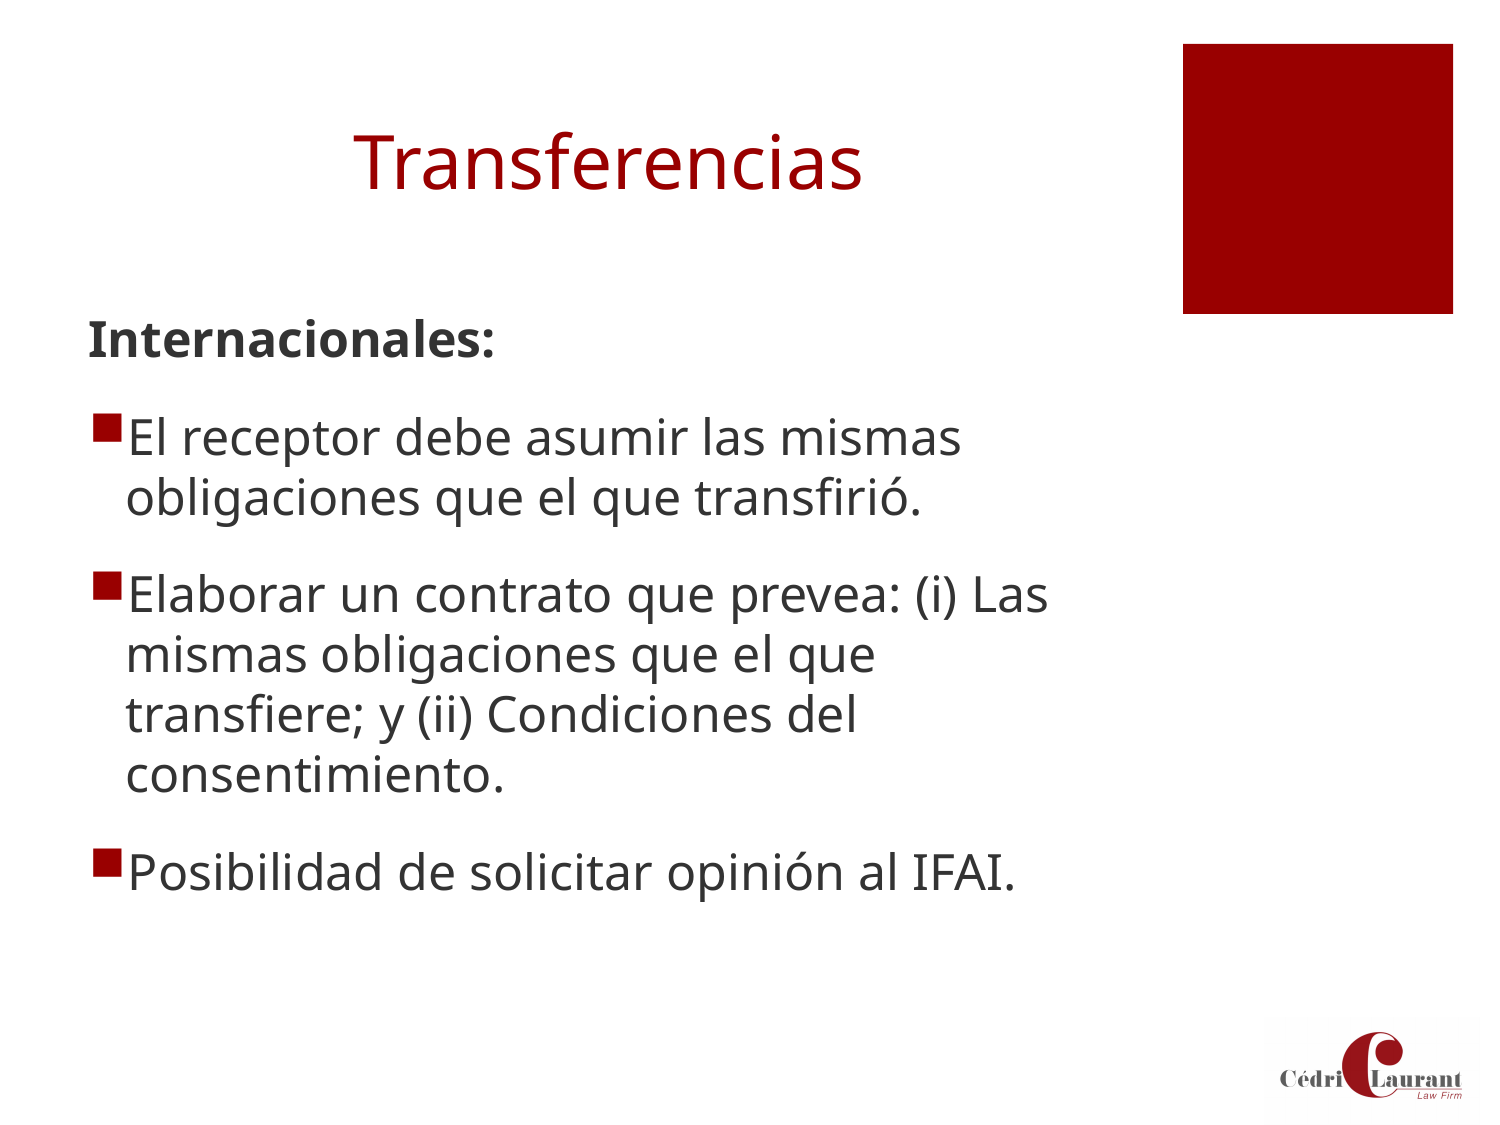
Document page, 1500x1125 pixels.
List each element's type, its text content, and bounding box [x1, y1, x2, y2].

title Transferencias [75, 24, 1143, 213]
picture [1264, 1017, 1480, 1125]
list Internacionales: El receptor debe asumir las mismas obligaciones que el que transfirió. Elaborar un contrato que prevea: (i) Las mismas obligaciones que el que transfiere; y (ii) Condiciones del consentimiento. Posibilidad de solicitar opinión al IFAI. [73, 299, 1141, 943]
